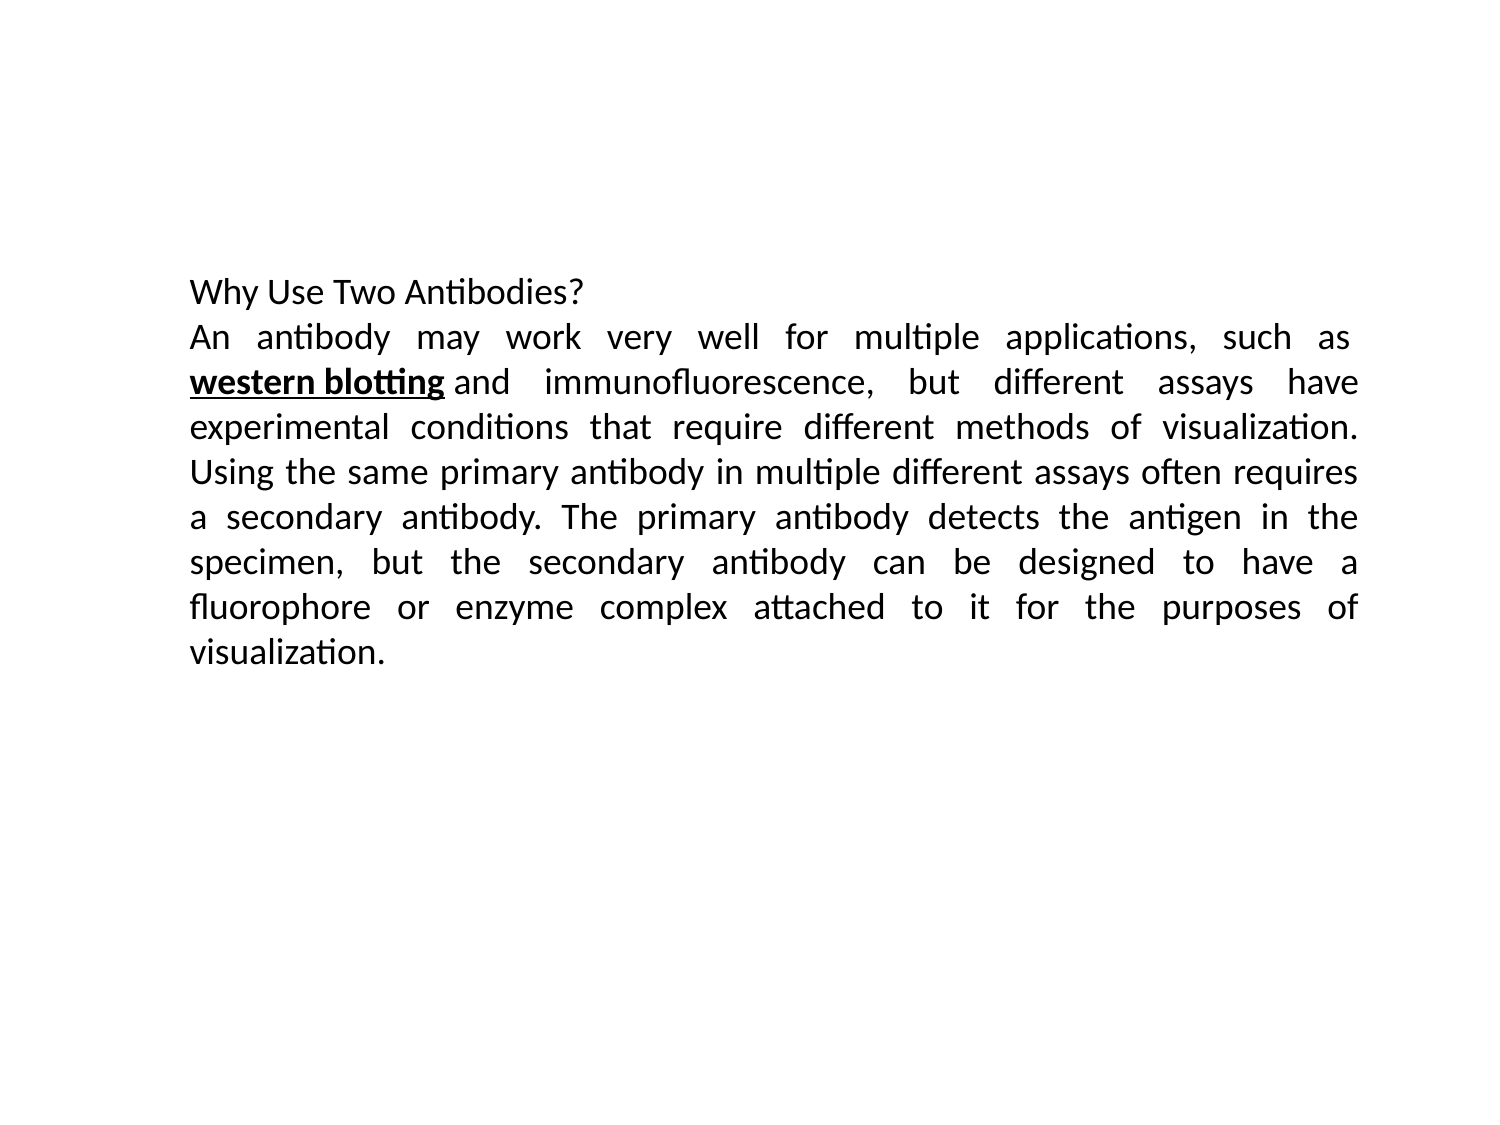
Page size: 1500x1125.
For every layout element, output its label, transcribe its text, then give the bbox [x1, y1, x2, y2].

text_box Why Use Two Antibodies? An antibody may work very well for multiple applications, such as western blotting and immunofluorescence, but different assays have experimental conditions that require different methods of visualization. Using the same primary antibody in multiple different assays often requires a secondary antibody. The primary antibody detects the antigen in the specimen, but the secondary antibody can be designed to have a fluorophore or enzyme complex attached to it for the purposes of visualization. [174, 259, 1375, 680]
